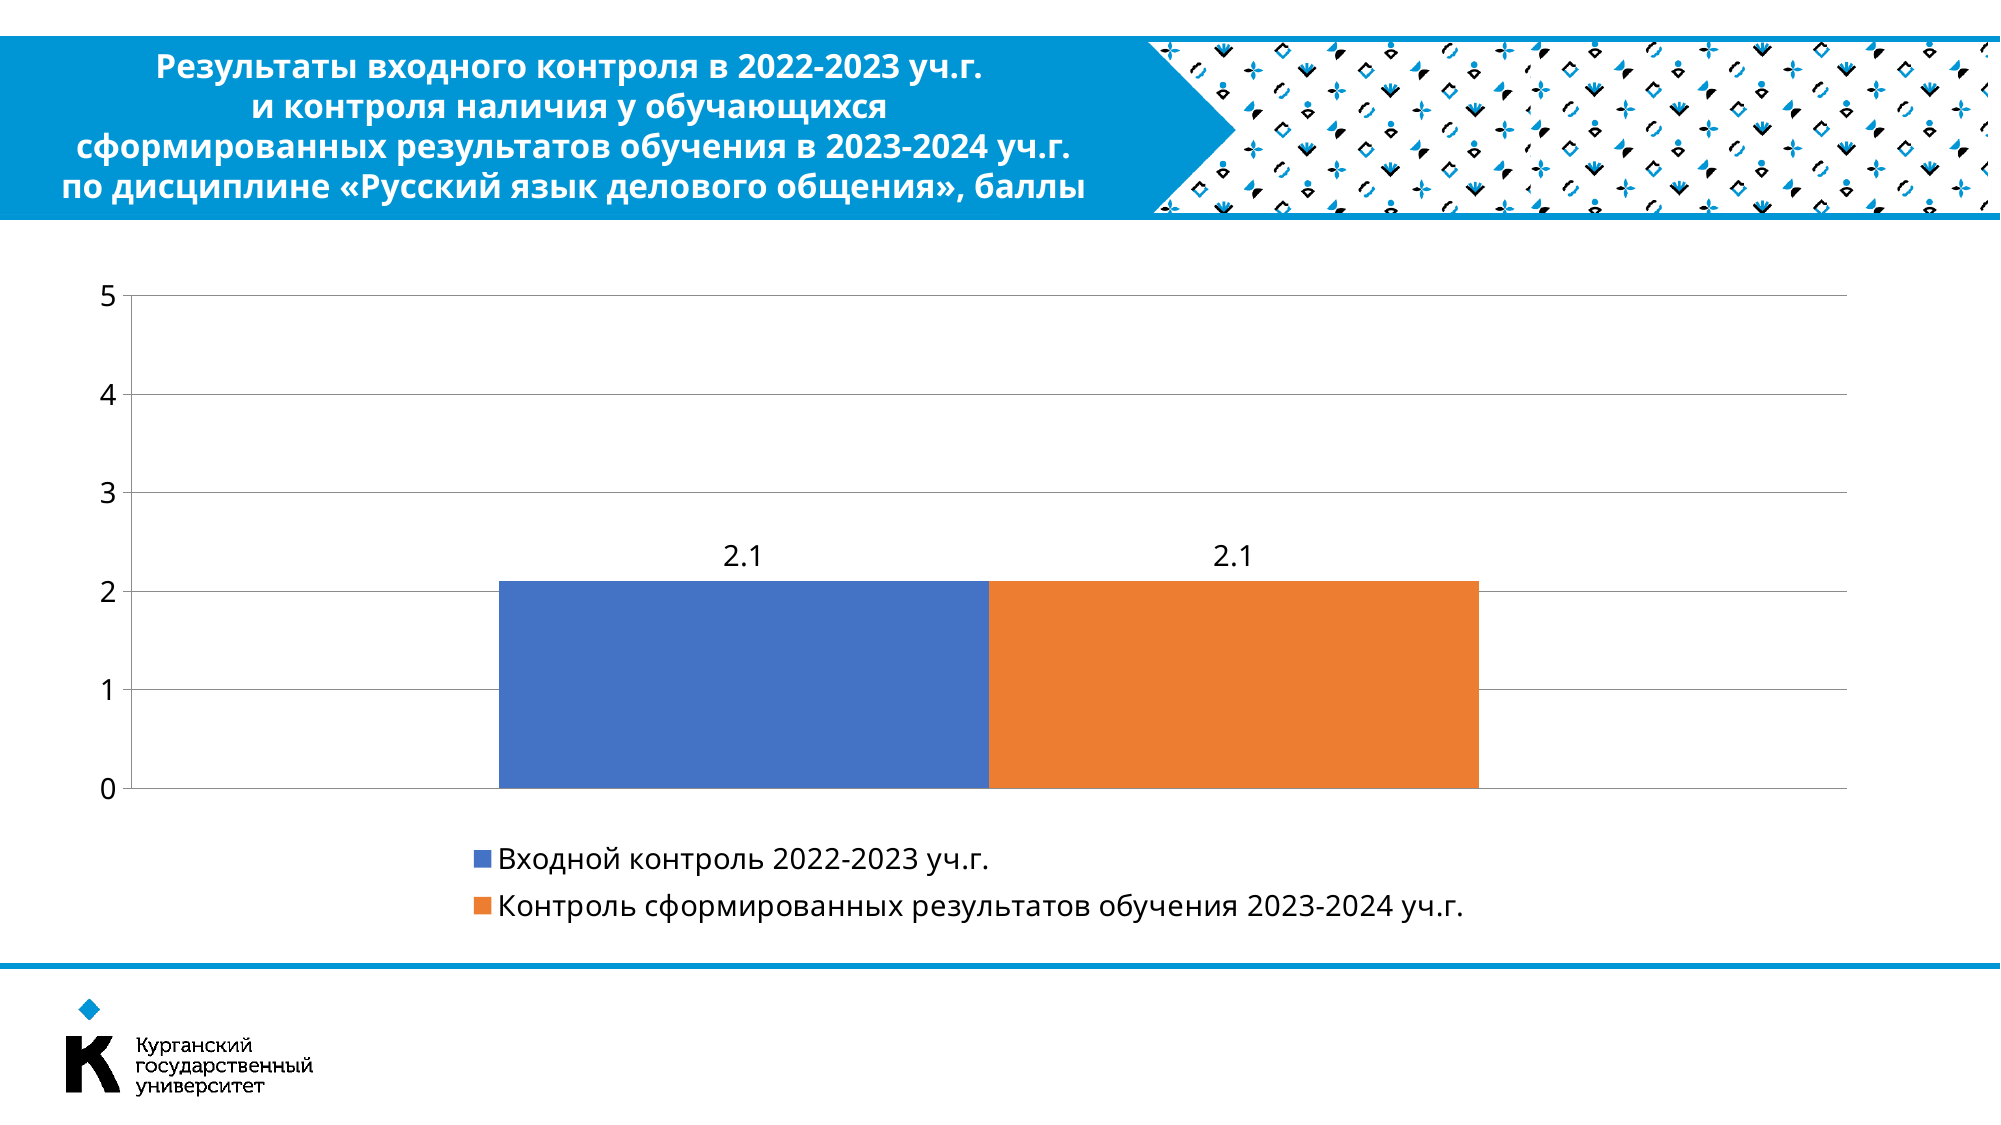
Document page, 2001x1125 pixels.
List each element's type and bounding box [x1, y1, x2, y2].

picture [532, 180, 547, 198]
picture [370, 140, 385, 157]
picture [278, 140, 293, 158]
picture [363, 175, 378, 197]
picture [351, 60, 355, 77]
picture [779, 100, 808, 124]
picture [895, 180, 913, 197]
picture [236, 140, 252, 158]
picture [367, 100, 383, 125]
picture [457, 180, 475, 197]
picture [769, 140, 784, 157]
picture [777, 55, 793, 77]
picture [286, 100, 301, 117]
picture [321, 140, 336, 157]
picture [299, 140, 315, 157]
picture [225, 180, 240, 197]
picture [570, 180, 574, 197]
picture [933, 135, 948, 158]
picture [883, 55, 898, 78]
picture [159, 55, 174, 77]
picture [64, 180, 80, 197]
picture [608, 180, 628, 204]
picture [254, 100, 272, 117]
picture [739, 55, 755, 77]
picture [725, 140, 740, 157]
picture [1061, 180, 1075, 197]
picture [313, 180, 328, 198]
picture [947, 183, 953, 195]
picture [178, 60, 194, 78]
picture [599, 60, 615, 77]
picture [640, 60, 656, 78]
picture [746, 140, 764, 157]
picture [419, 180, 432, 198]
picture [846, 135, 862, 158]
picture [683, 140, 699, 157]
picture [305, 100, 322, 118]
picture [711, 60, 727, 77]
picture [914, 135, 930, 157]
picture [387, 100, 404, 118]
picture [864, 55, 880, 77]
picture [428, 60, 448, 84]
picture [572, 140, 588, 158]
picture [258, 140, 273, 157]
picture [1037, 180, 1055, 198]
picture [494, 60, 506, 77]
picture [681, 60, 696, 77]
picture [568, 100, 586, 117]
picture [630, 180, 646, 198]
picture [579, 60, 595, 77]
picture [215, 60, 232, 85]
picture [498, 100, 516, 118]
picture [835, 100, 850, 117]
picture [164, 140, 186, 157]
picture [419, 140, 434, 158]
picture [198, 60, 212, 78]
picture [370, 60, 385, 77]
picture [647, 100, 663, 118]
picture [826, 55, 842, 77]
picture [178, 180, 197, 204]
picture [998, 140, 1015, 165]
picture [750, 100, 774, 118]
picture [976, 173, 993, 198]
picture [693, 180, 709, 197]
chart [63, 261, 1884, 932]
picture [402, 180, 415, 198]
picture [192, 140, 210, 157]
picture [952, 135, 968, 157]
picture [382, 180, 399, 205]
picture [456, 140, 473, 165]
picture [708, 100, 724, 117]
picture [257, 60, 273, 77]
picture [796, 55, 812, 77]
picture [313, 60, 328, 77]
picture [553, 140, 569, 157]
picture [438, 140, 453, 158]
picture [827, 135, 843, 157]
picture [474, 140, 491, 158]
picture [122, 140, 138, 158]
picture [662, 140, 679, 165]
picture [622, 140, 638, 158]
picture [713, 180, 729, 198]
picture [95, 133, 118, 165]
picture [333, 60, 347, 77]
picture [143, 140, 159, 165]
picture [687, 100, 704, 125]
picture [429, 100, 444, 117]
picture [343, 140, 357, 157]
picture [1050, 140, 1062, 157]
picture [483, 173, 497, 177]
picture [910, 60, 927, 85]
picture [758, 55, 774, 78]
picture [591, 100, 605, 117]
picture [735, 180, 746, 197]
picture [658, 60, 676, 78]
picture [293, 60, 308, 78]
picture [962, 60, 974, 77]
picture [113, 180, 133, 204]
picture [970, 135, 987, 157]
picture [437, 180, 452, 197]
picture [327, 100, 343, 117]
picture [244, 180, 262, 198]
picture [1151, 43, 1992, 212]
picture [390, 60, 405, 77]
picture [481, 180, 499, 197]
picture [852, 180, 868, 198]
picture [473, 60, 489, 78]
picture [918, 180, 932, 197]
picture [350, 183, 357, 195]
picture [865, 135, 881, 157]
picture [513, 180, 527, 197]
picture [749, 180, 765, 198]
picture [534, 140, 549, 158]
picture [459, 100, 474, 117]
picture [729, 100, 744, 118]
picture [268, 180, 286, 197]
picture [558, 60, 574, 78]
picture [160, 180, 173, 198]
picture [274, 60, 290, 77]
picture [406, 100, 424, 118]
picture [78, 140, 91, 158]
picture [649, 180, 666, 198]
picture [347, 100, 363, 117]
picture [845, 55, 860, 78]
picture [643, 133, 659, 158]
picture [233, 60, 251, 78]
picture [498, 140, 513, 157]
picture [580, 180, 595, 197]
picture [931, 60, 947, 77]
picture [593, 140, 609, 157]
picture [1018, 140, 1034, 157]
picture [778, 180, 795, 198]
picture [938, 183, 945, 195]
picture [870, 100, 885, 117]
picture [799, 140, 814, 157]
picture [216, 140, 232, 165]
picture [63, 995, 314, 1099]
picture [1079, 180, 1083, 197]
picture [546, 100, 562, 117]
picture [85, 180, 101, 198]
picture [552, 180, 566, 197]
picture [873, 180, 889, 197]
picture [201, 180, 219, 197]
picture [399, 140, 415, 165]
picture [342, 183, 349, 195]
picture [812, 100, 830, 117]
picture [408, 60, 425, 78]
picture [853, 100, 866, 118]
picture [515, 140, 530, 157]
picture [704, 140, 719, 158]
picture [361, 140, 365, 157]
picture [137, 180, 155, 197]
picture [667, 93, 684, 118]
picture [672, 180, 688, 198]
picture [620, 60, 635, 85]
picture [509, 60, 525, 78]
picture [1015, 180, 1033, 198]
picture [799, 173, 815, 198]
picture [821, 180, 849, 204]
picture [884, 135, 900, 158]
picture [618, 100, 635, 125]
picture [480, 100, 495, 118]
picture [522, 100, 540, 117]
picture [997, 180, 1012, 198]
picture [292, 180, 308, 197]
picture [539, 60, 554, 77]
picture [452, 60, 467, 77]
